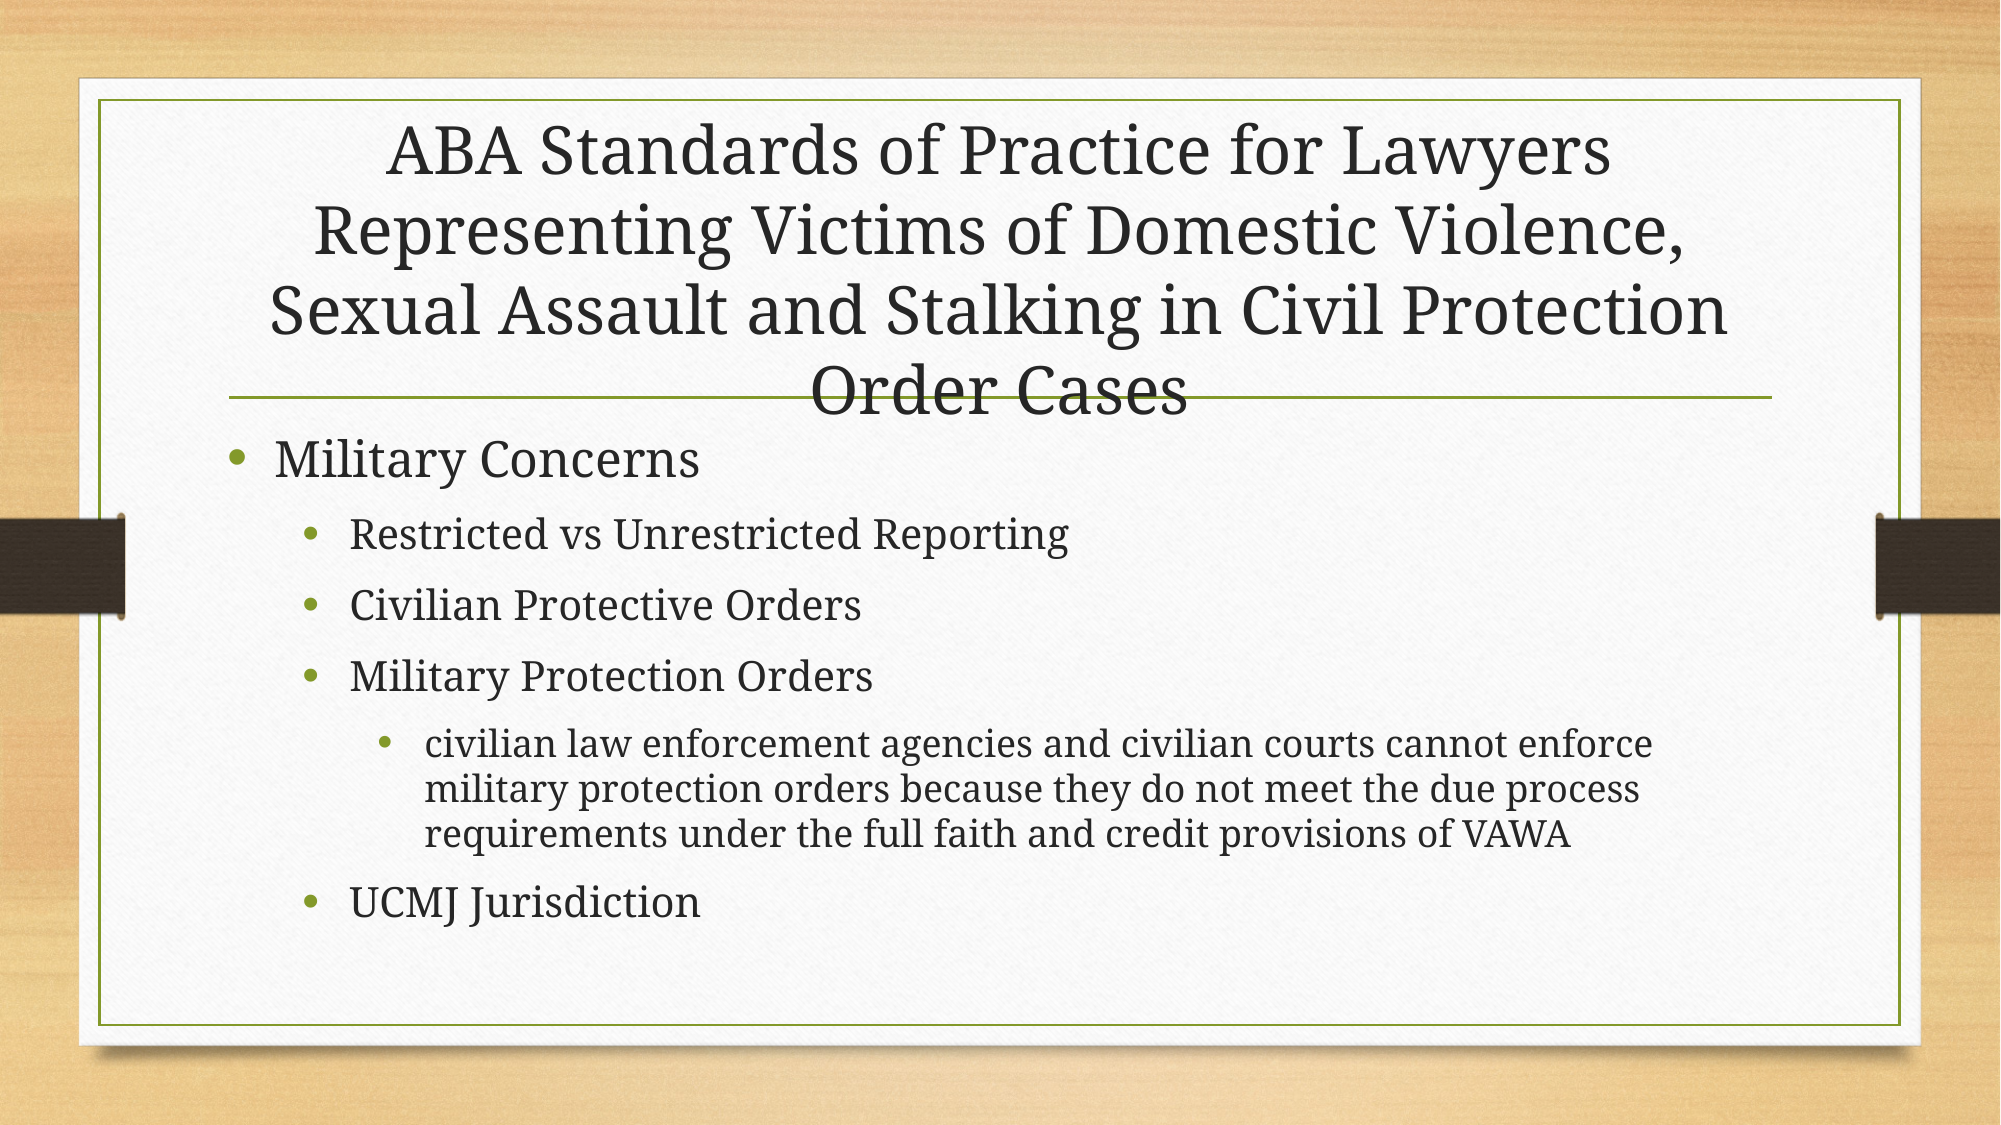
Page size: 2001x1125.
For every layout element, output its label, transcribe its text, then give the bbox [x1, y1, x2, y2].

list Military Concerns Restricted vs Unrestricted Reporting Civilian Protective Orders Military Protection Orders civilian law enforcement agencies and civilian courts cannot enforce military protection orders because they do not meet the due process requirements under the full faith and credit provisions of VAWA UCMJ Jurisdiction [212, 419, 1788, 964]
title ABA Standards of Practice for Lawyers Representing Victims of Domestic Violence, Sexual Assault and Stalking in Civil Protection Order Cases [212, 161, 1788, 375]
picture [0, 0, 2001, 1125]
